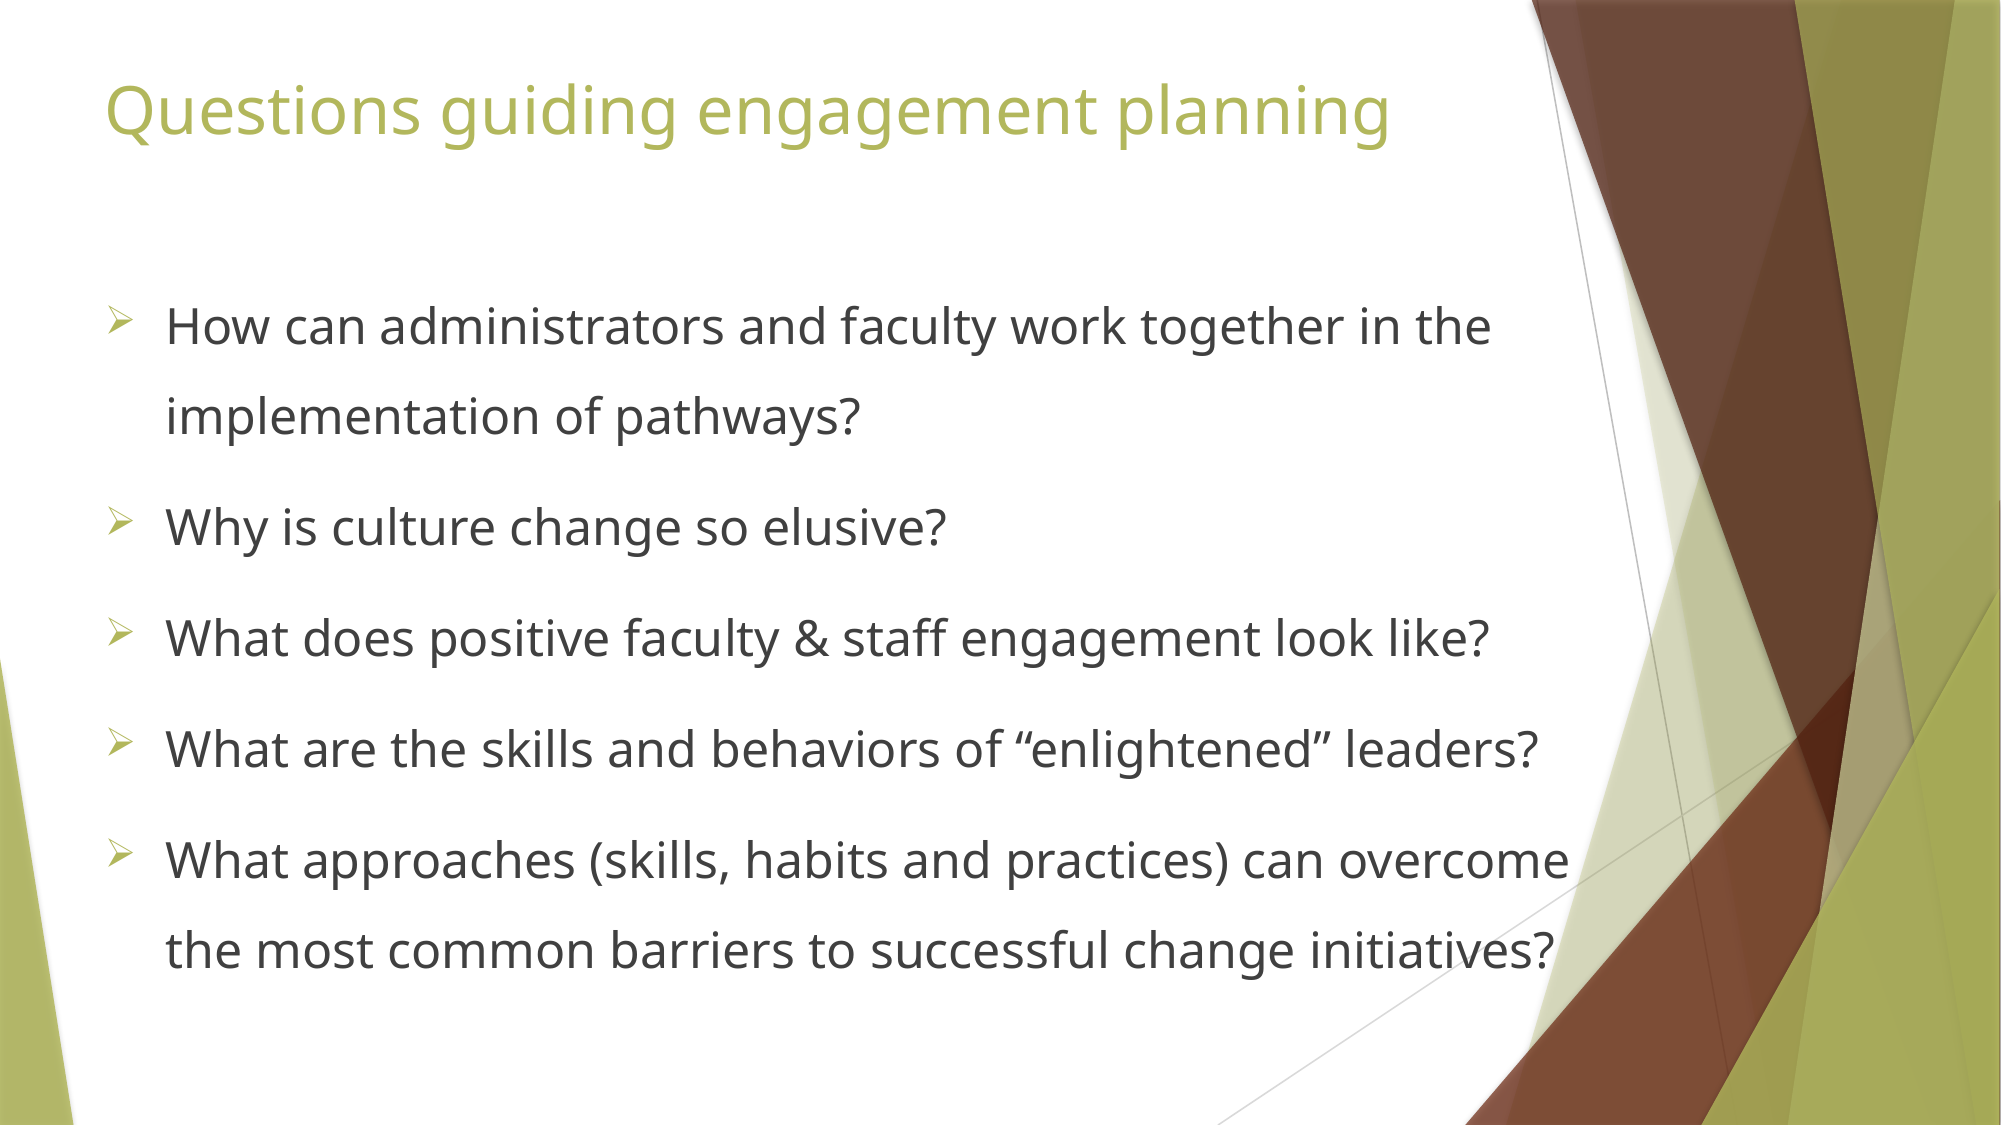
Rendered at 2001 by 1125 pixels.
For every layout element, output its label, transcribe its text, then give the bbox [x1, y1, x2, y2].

list How can administrators and faculty work together in the implementation of pathways? Why is culture change so elusive? What does positive faculty & staff engagement look like? What are the skills and behaviors of “enlightened” leaders? What approaches (skills, habits and practices) can overcome the most common barriers to successful change initiatives? [89, 176, 1624, 1036]
title Questions guiding engagement planning [89, 60, 1590, 176]
